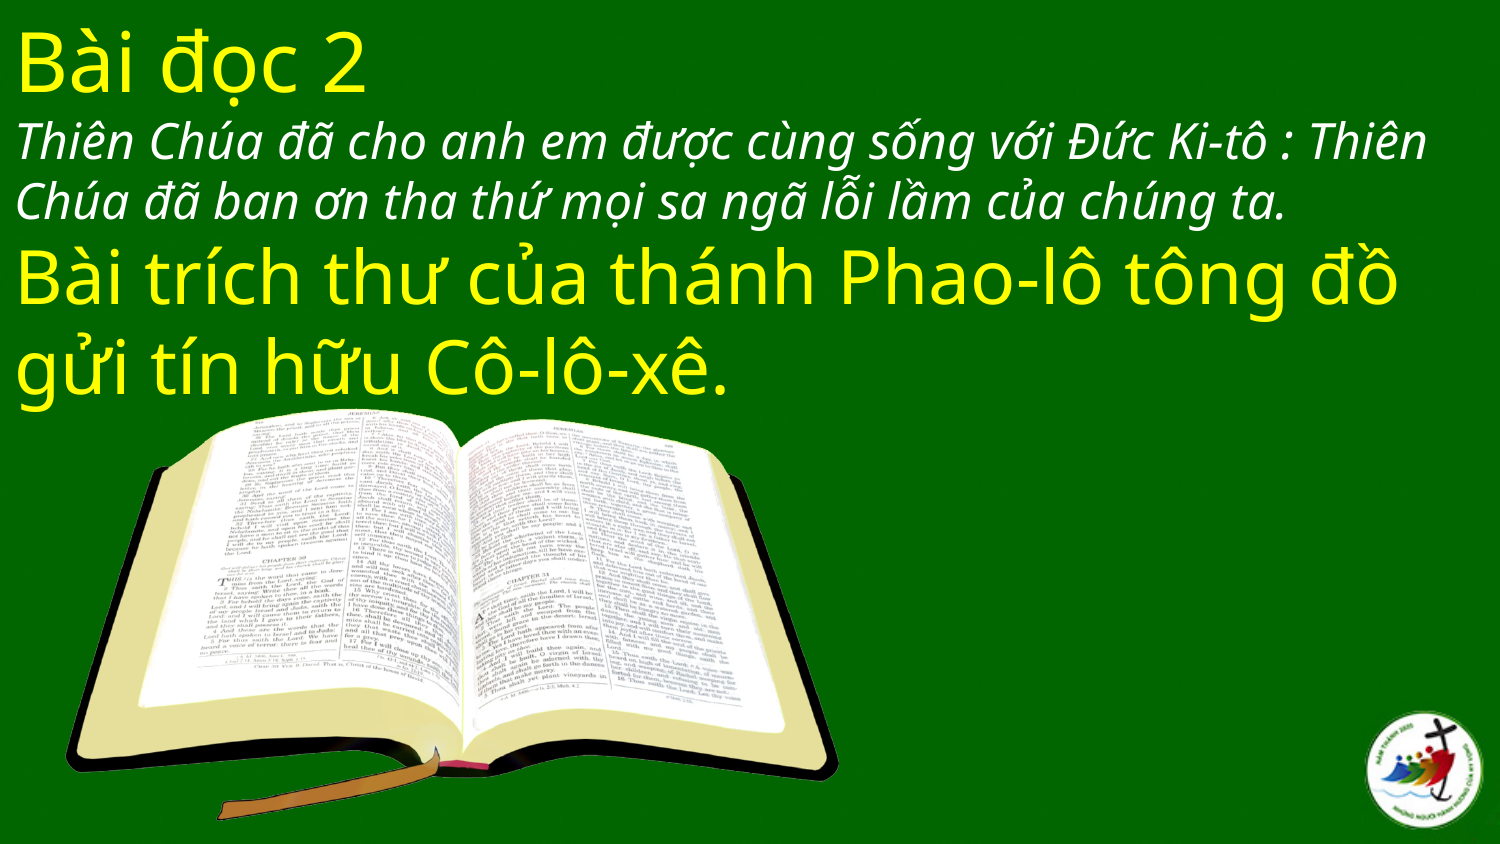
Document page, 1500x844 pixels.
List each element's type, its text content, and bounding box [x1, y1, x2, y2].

picture [0, 346, 1500, 844]
text_box Bài đọc 2 Thiên Chúa đã cho anh em được cùng sống với Đức Ki-tô : Thiên Chúa đã ban ơn tha thứ mọi sa ngã lỗi lầm của chúng ta. Bài trích thư của thánh Phao-lô tông đồ gửi tín hữu Cô-lô-xê. [0, 2, 1500, 417]
